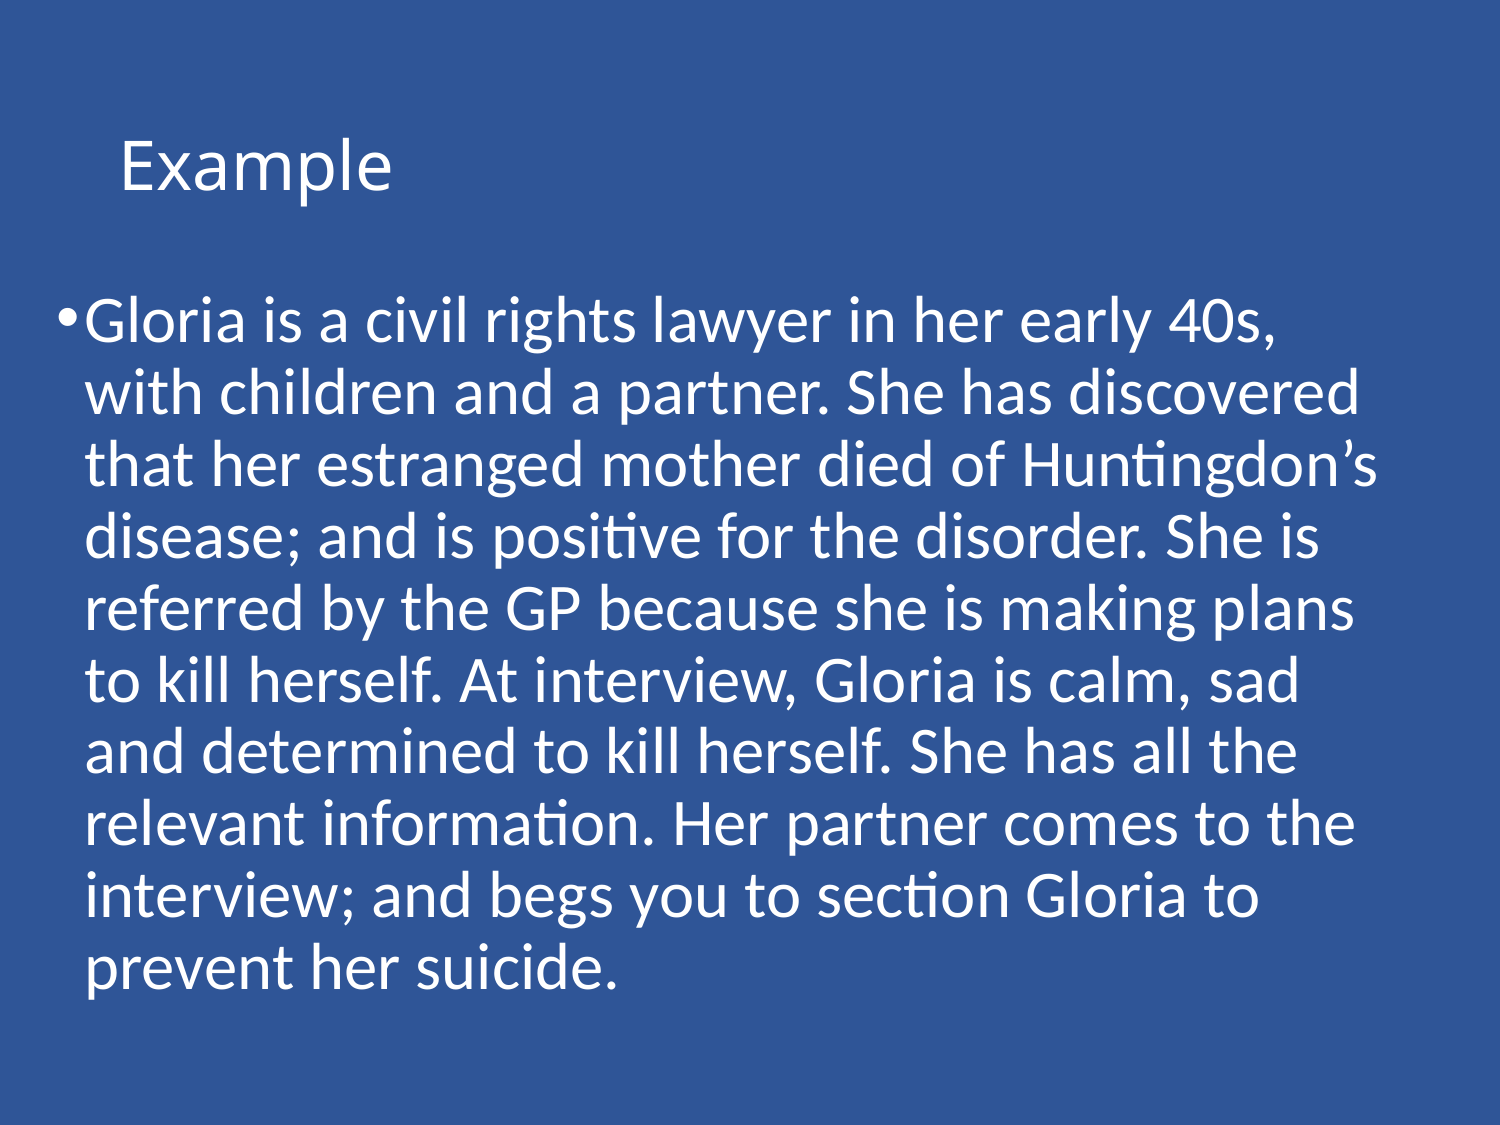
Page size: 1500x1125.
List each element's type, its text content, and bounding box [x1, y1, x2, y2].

list Gloria is a civil rights lawyer in her early 40s, with children and a partner. She has discovered that her estranged mother died of Huntingdon’s disease; and is positive for the disorder. She is referred by the GP because she is making plans to kill herself. At interview, Gloria is calm, sad and determined to kill herself. She has all the relevant information. Her partner comes to the interview; and begs you to section Gloria to prevent her suicide. [41, 277, 1397, 1014]
title Example [103, 59, 1397, 277]
